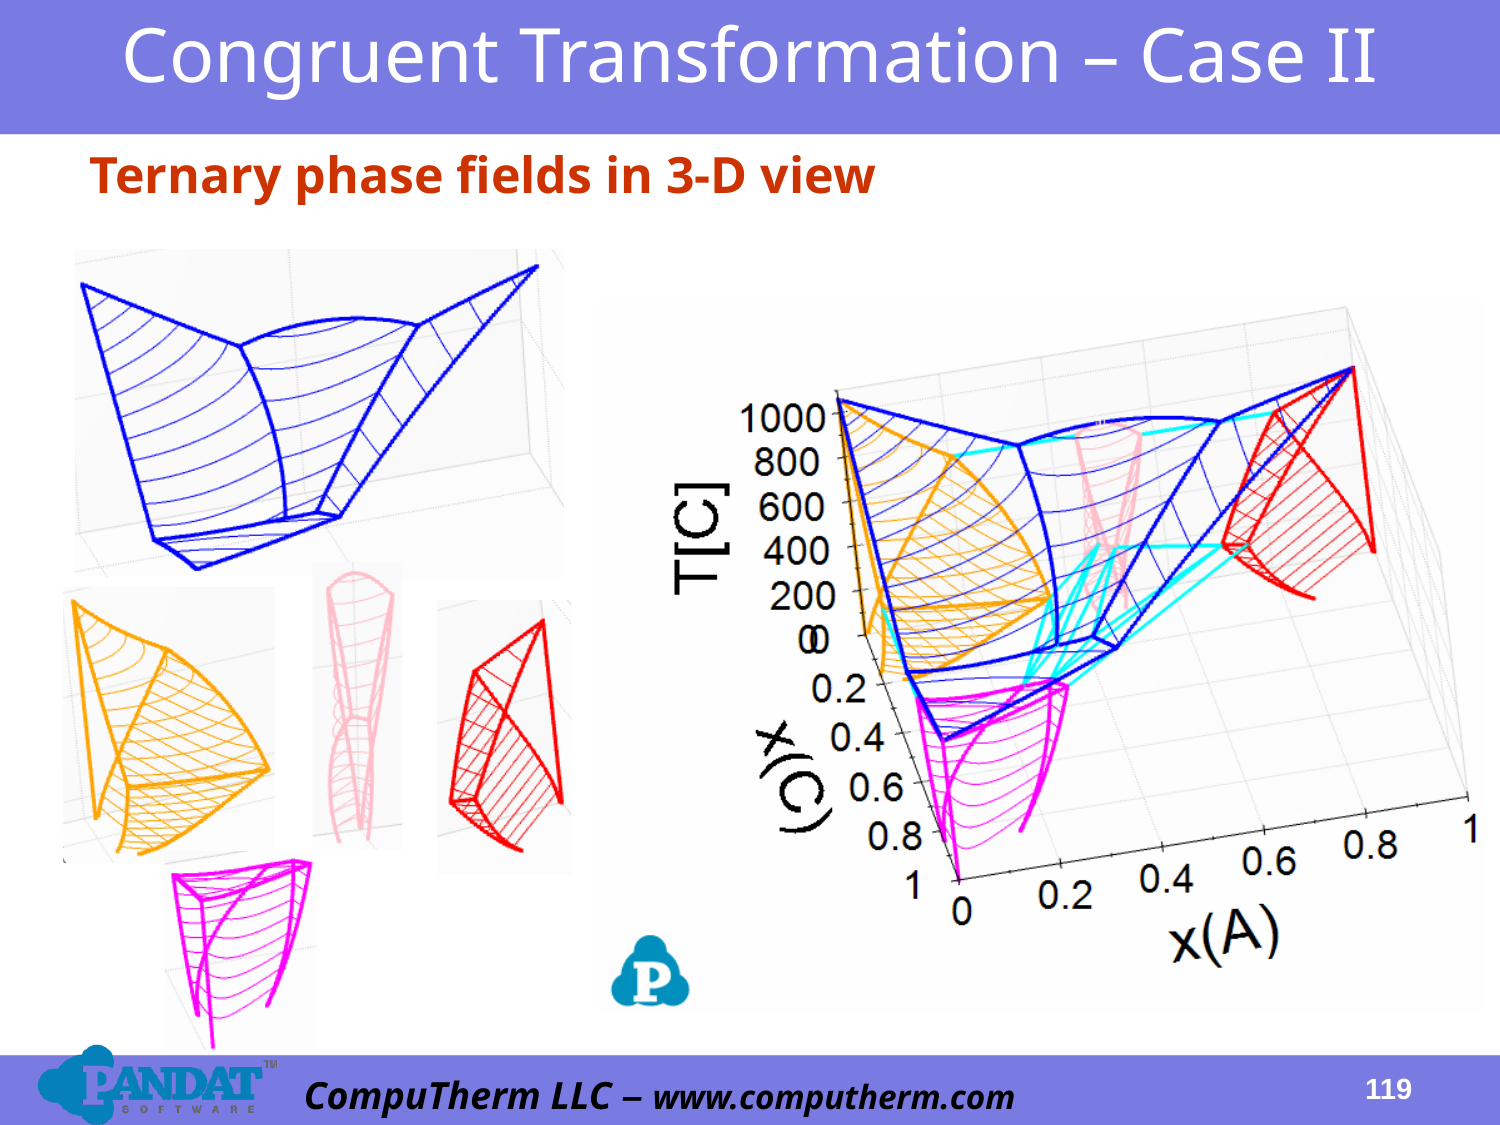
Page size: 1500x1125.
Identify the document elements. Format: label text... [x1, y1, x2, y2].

text_box Ternary phase fields in 3-D view Liquid phase: Blue Fcc phase: Red Bcc phase: Orange Hcp phase: Fuchsia Delta phase: Pink Invariant: Aqua [74, 135, 1425, 581]
title Congruent Transformation – Case II [0, 0, 1500, 138]
picture [187, 1073, 195, 1094]
picture [230, 1073, 240, 1094]
picture [0, 138, 1500, 1125]
